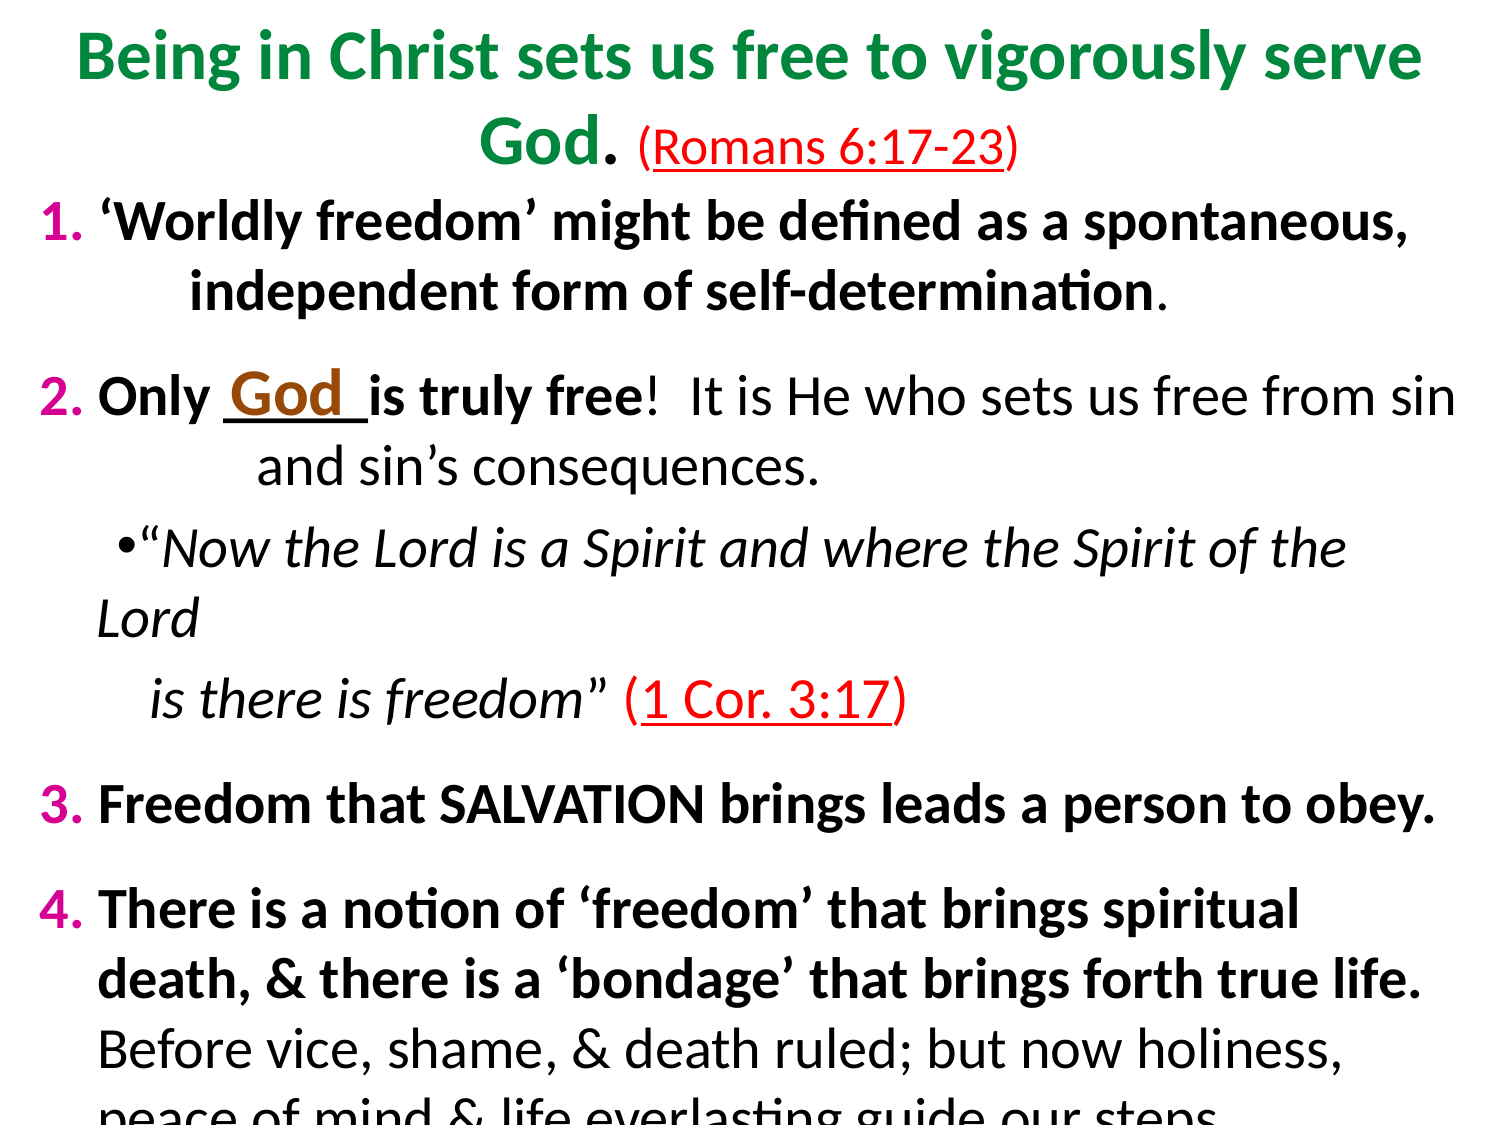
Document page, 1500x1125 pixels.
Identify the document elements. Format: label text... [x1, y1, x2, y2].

title Being in Christ sets us free to vigorously serve God. (Romans 6:17-23) [0, 0, 1500, 188]
list 1. ‘Worldly freedom’ might be defined as a spontaneous, independent form of self-determination. 2. Only _____is truly free! It is He who sets us free from sin and sin’s consequences. “Now the Lord is a Spirit and where the Spirit of the Lord is there is freedom” (1 Cor. 3:17) 3. Freedom that SALVATION brings leads a person to obey. 4. There is a notion of ‘freedom’ that brings spiritual death, & there is a ‘bondage’ that brings forth true life. Before vice, shame, & death ruled; but now holiness, peace of mind & life everlasting guide our steps. [24, 174, 1475, 1125]
text_box God [200, 341, 360, 437]
